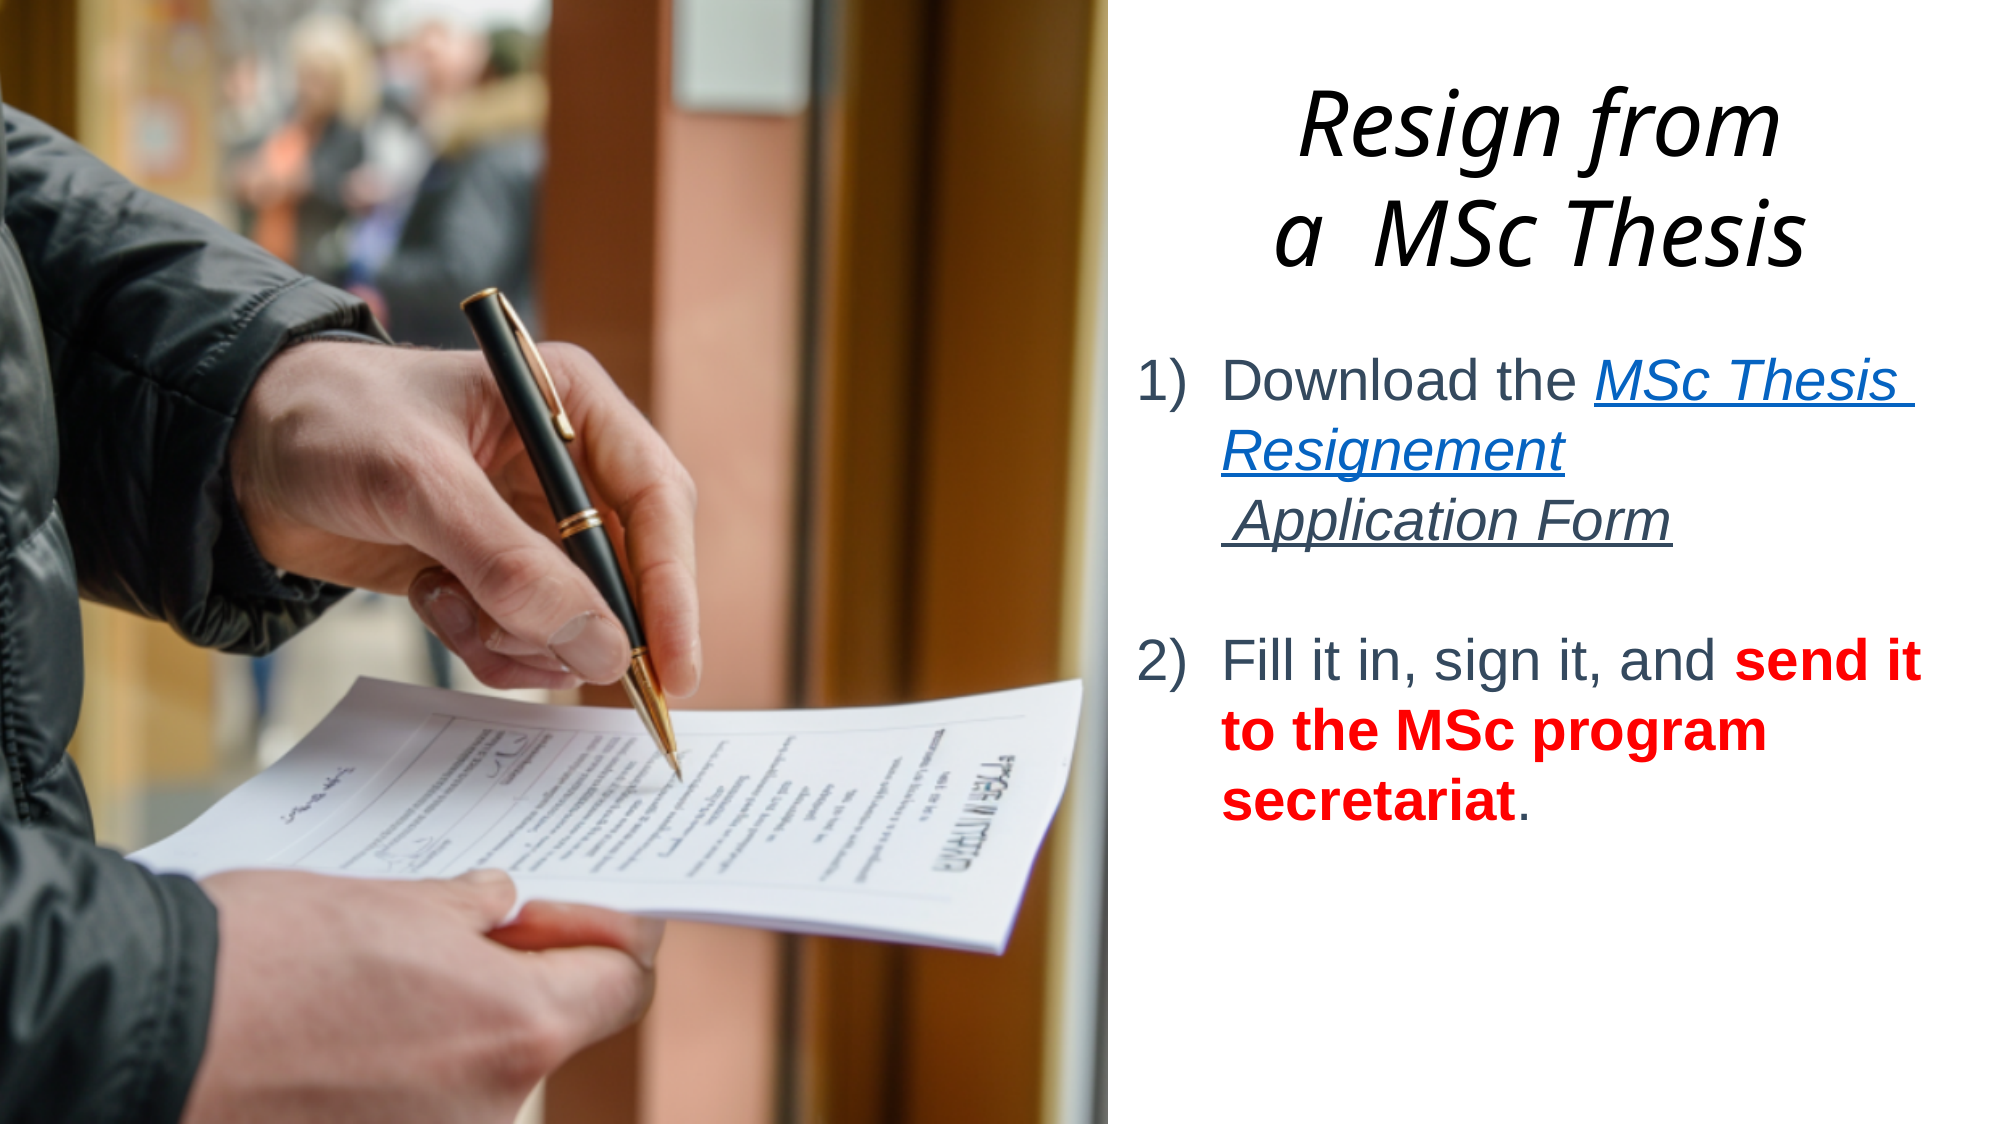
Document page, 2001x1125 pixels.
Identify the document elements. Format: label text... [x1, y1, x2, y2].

text_box Resign from a MSc Thesis [1257, 57, 1824, 292]
picture [0, 0, 1108, 1124]
text_box Download the MSc Thesis Resignement Application Form Fill it in, sign it, and send it to the MSc program secretariat. [1121, 334, 2000, 840]
